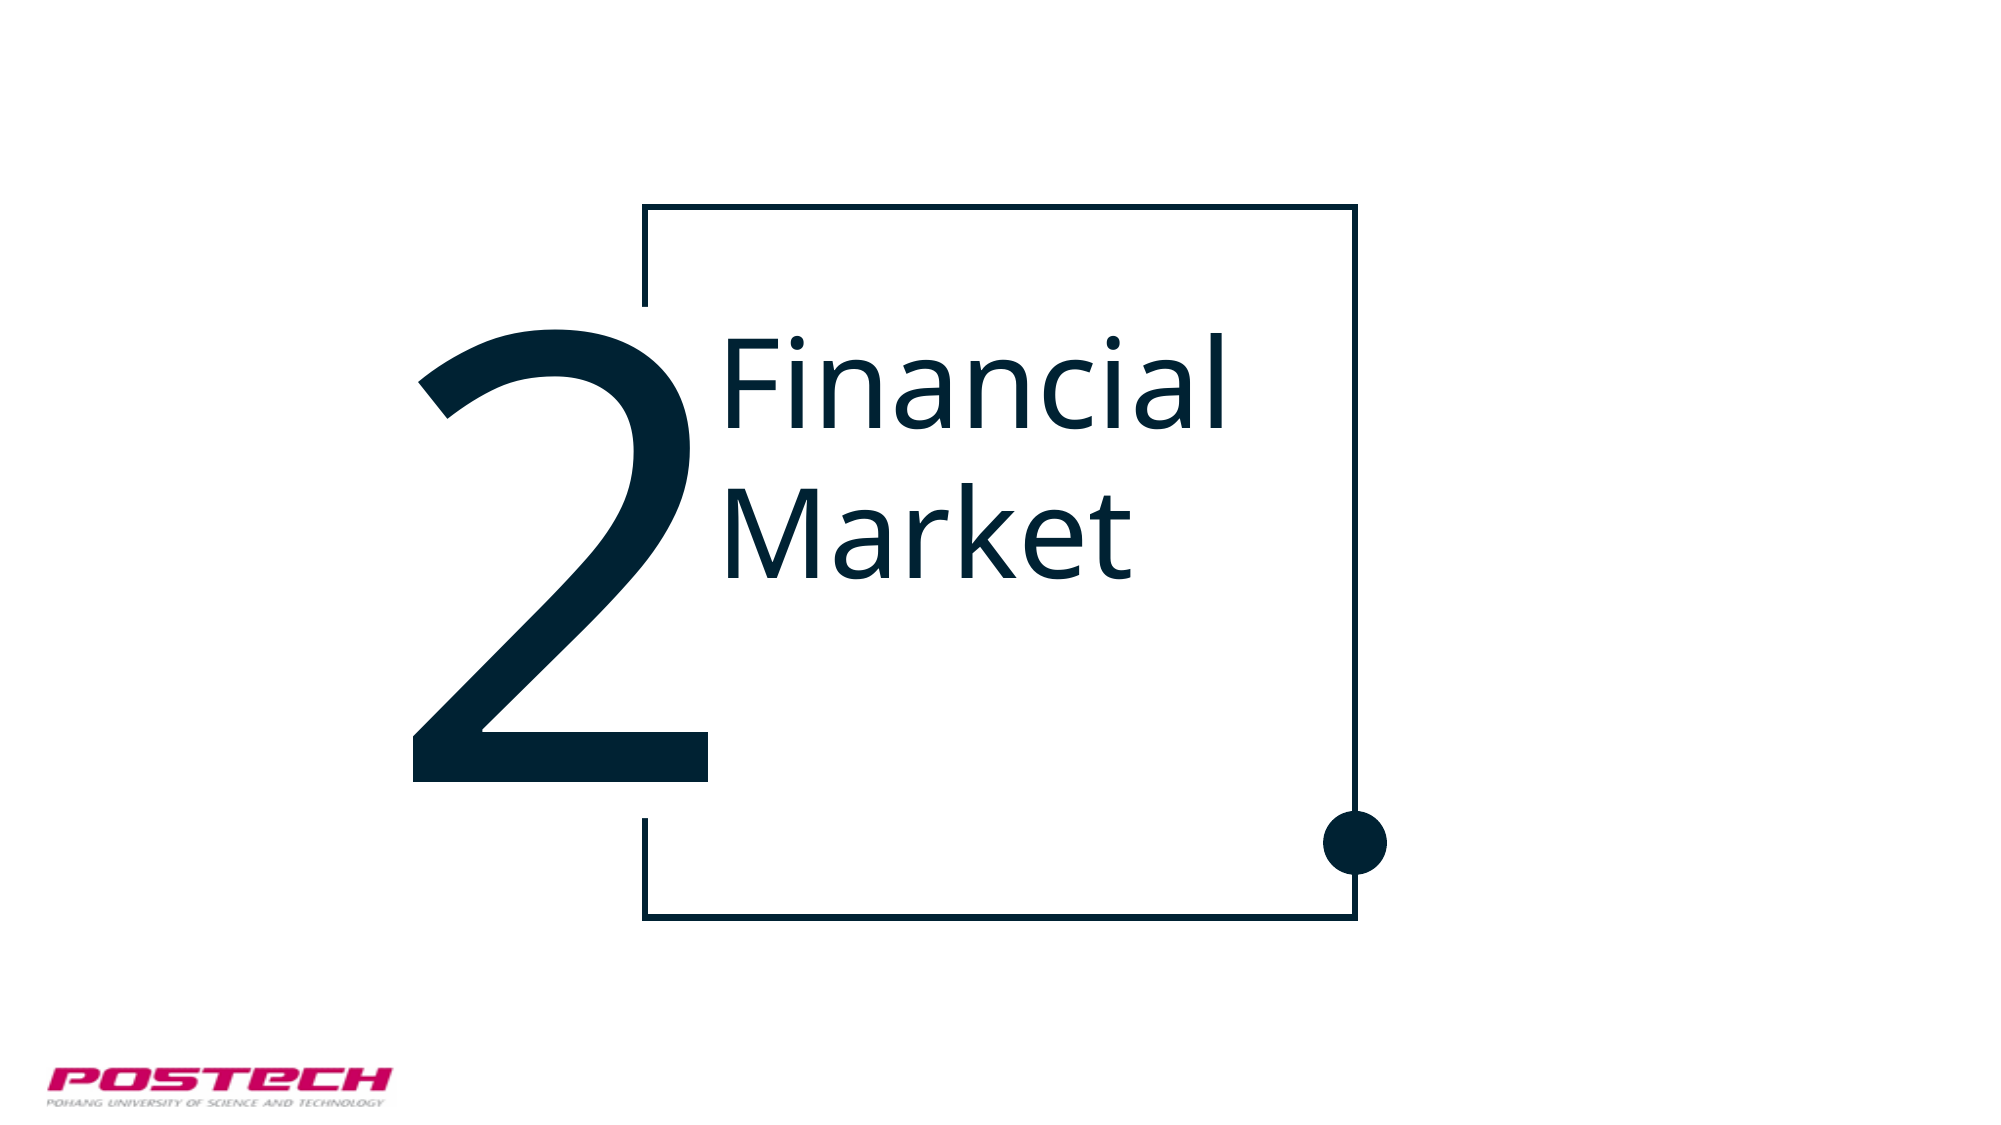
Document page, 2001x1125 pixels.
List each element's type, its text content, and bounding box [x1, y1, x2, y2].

text_box [512, 306, 777, 819]
text_box [644, 611, 1356, 919]
text_box [1323, 810, 1387, 875]
text_box [644, 206, 1356, 306]
text_box Financial Market [701, 296, 1373, 611]
text_box 2 [368, 149, 488, 915]
picture [46, 1056, 398, 1110]
